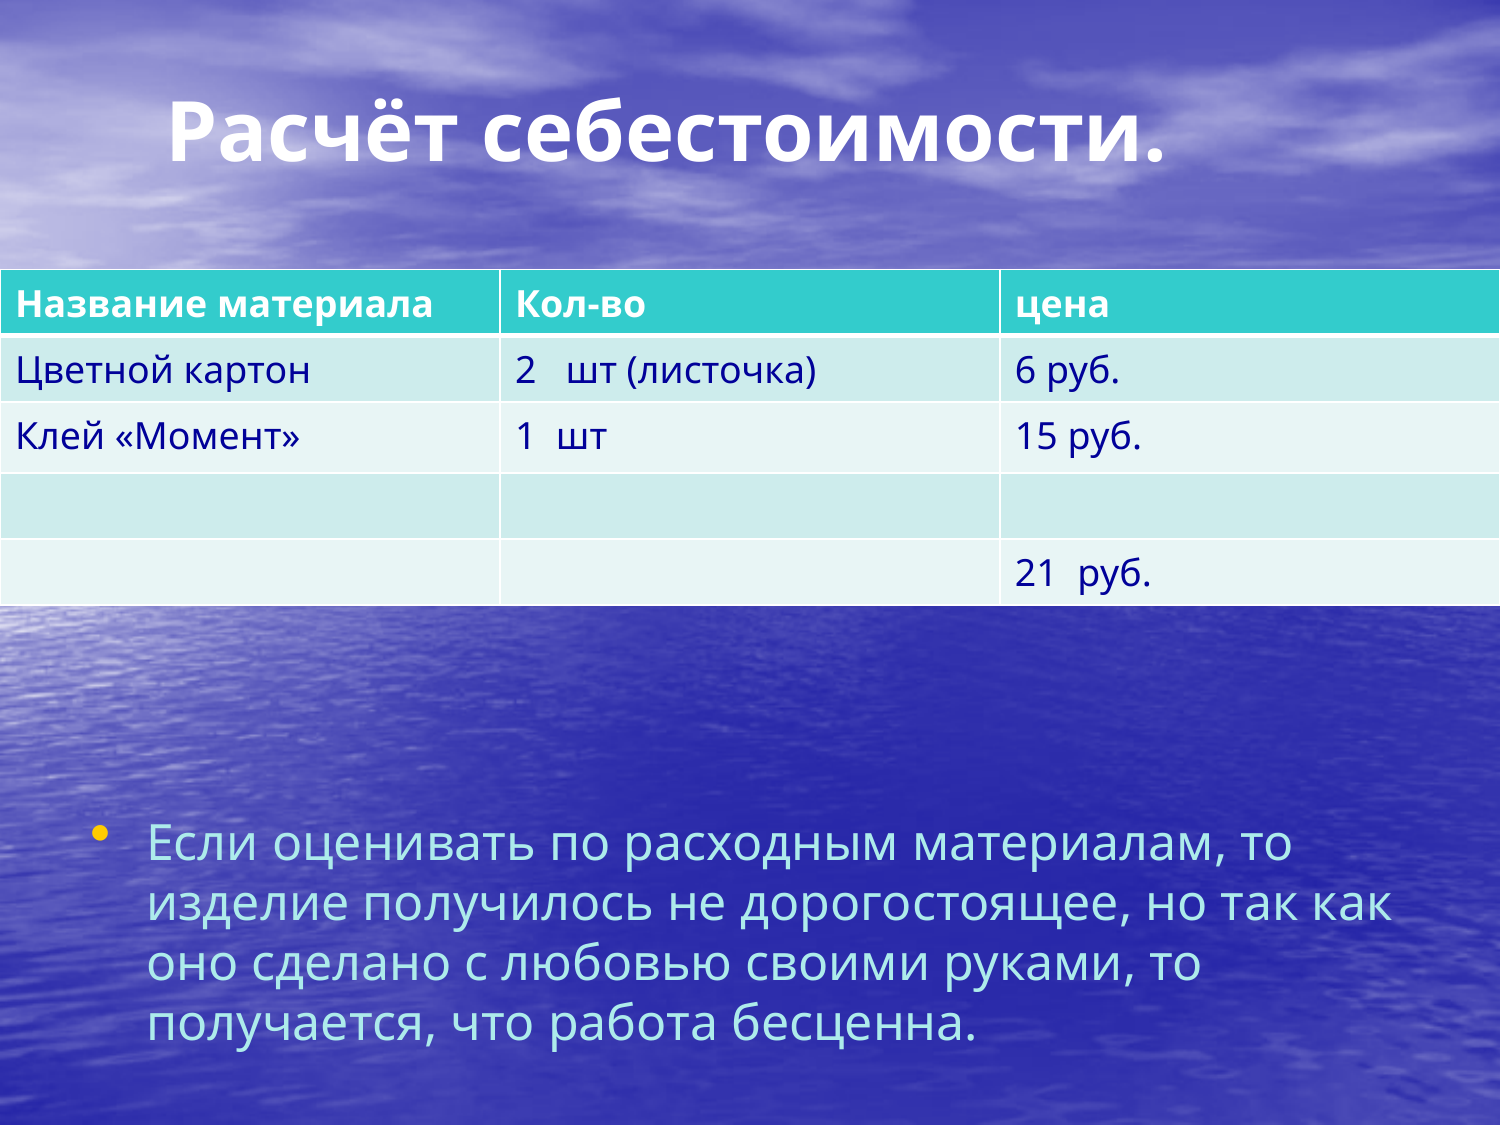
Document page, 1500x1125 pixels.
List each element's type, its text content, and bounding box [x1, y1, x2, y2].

table_header цена [1001, 270, 1499, 333]
title Расчёт себестоимости. [149, 34, 1500, 223]
table_cell 6 руб. [1001, 338, 1499, 401]
table_header Название материала [1, 270, 499, 333]
table_cell 15 руб. [1001, 403, 1499, 472]
list Если оценивать по расходным материалам, то изделие получилось не дорогостоящее, но так как оно сделано с любовью своими руками, то получается, что работа бесценна. [74, 606, 1426, 988]
table_cell Цветной картон [1, 338, 499, 401]
table_cell 21 руб. [1001, 540, 1499, 604]
table_header Кол-во [501, 270, 999, 333]
table_cell 2 шт (листочка) [501, 338, 999, 401]
table_cell [1, 540, 499, 604]
table_cell [1001, 474, 1499, 538]
table_cell [1, 474, 499, 538]
table_cell 1 шт [501, 403, 999, 472]
table_cell [501, 474, 999, 538]
table_cell Клей «Момент» [1, 403, 499, 472]
table_cell [501, 540, 999, 604]
